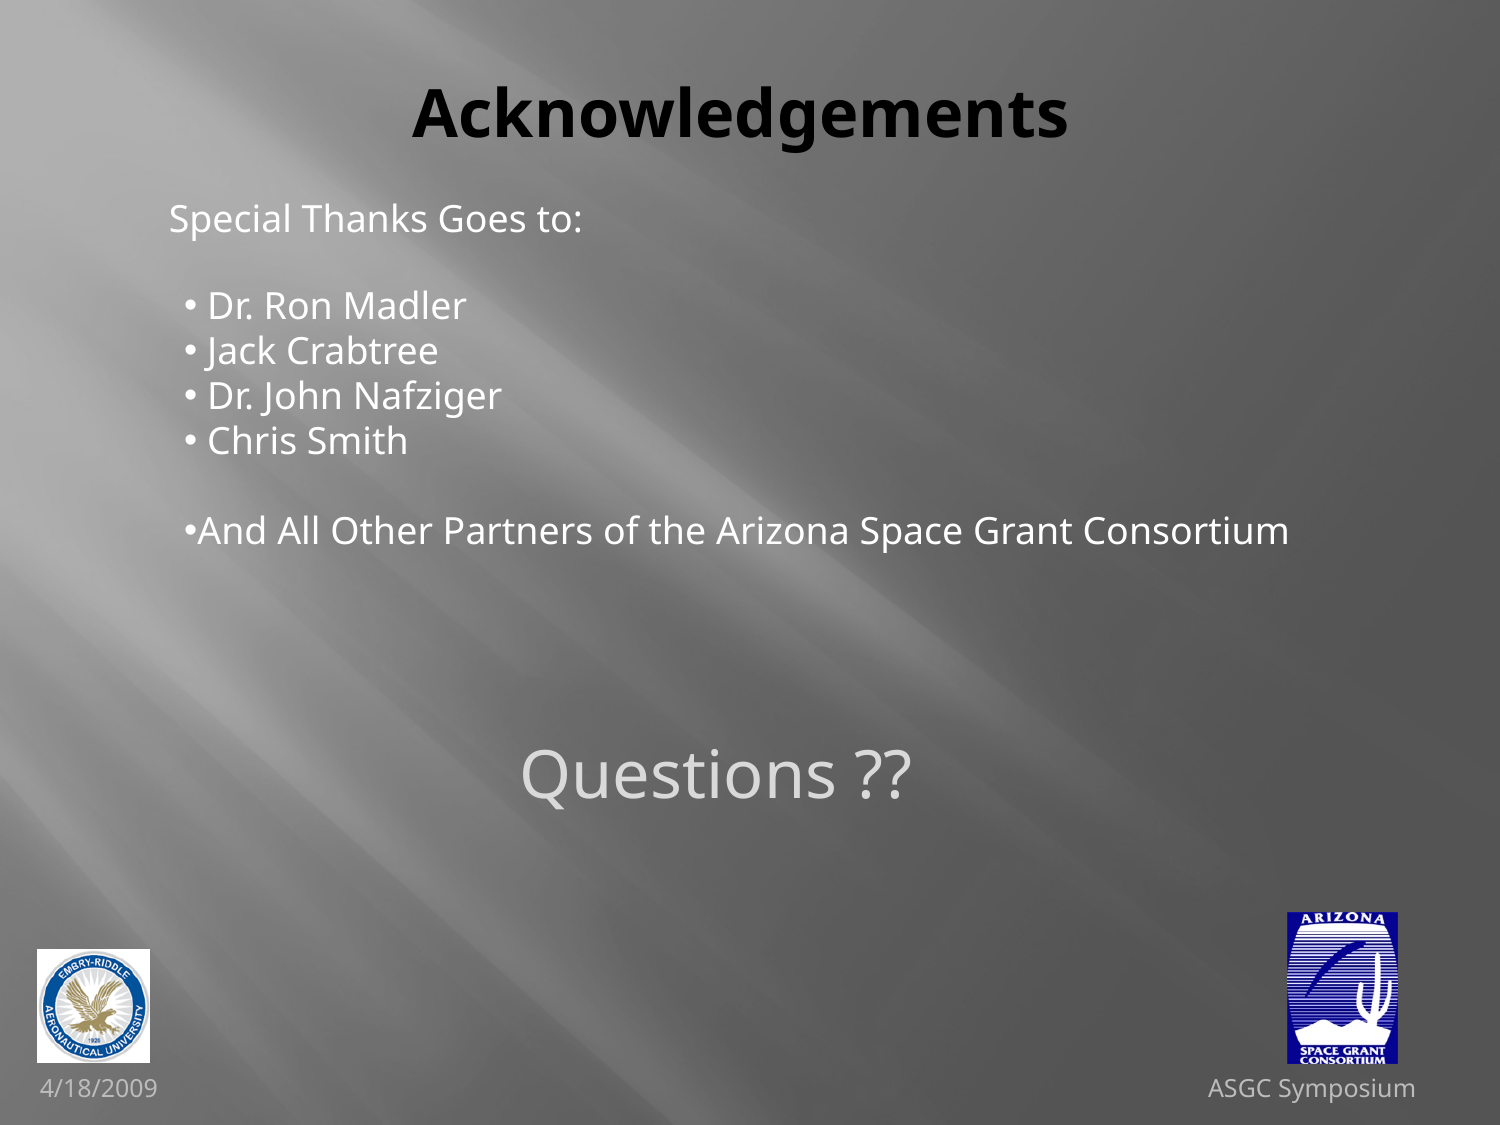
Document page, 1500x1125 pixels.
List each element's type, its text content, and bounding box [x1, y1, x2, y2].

footer ASGC Symposium [1074, 1050, 1500, 1110]
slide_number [24, 1050, 375, 1110]
picture [1287, 912, 1398, 1064]
picture [37, 949, 151, 1063]
text_box Questions ?? [504, 724, 928, 820]
text_box Special Thanks Goes to: [154, 187, 608, 248]
text_box Dr. Ron Madler Jack Crabtree Dr. John Nafziger Chris Smith And All Other Partners of the Arizona Space Grant Consortium [169, 274, 1316, 605]
title Acknowledgements [0, 62, 1500, 250]
